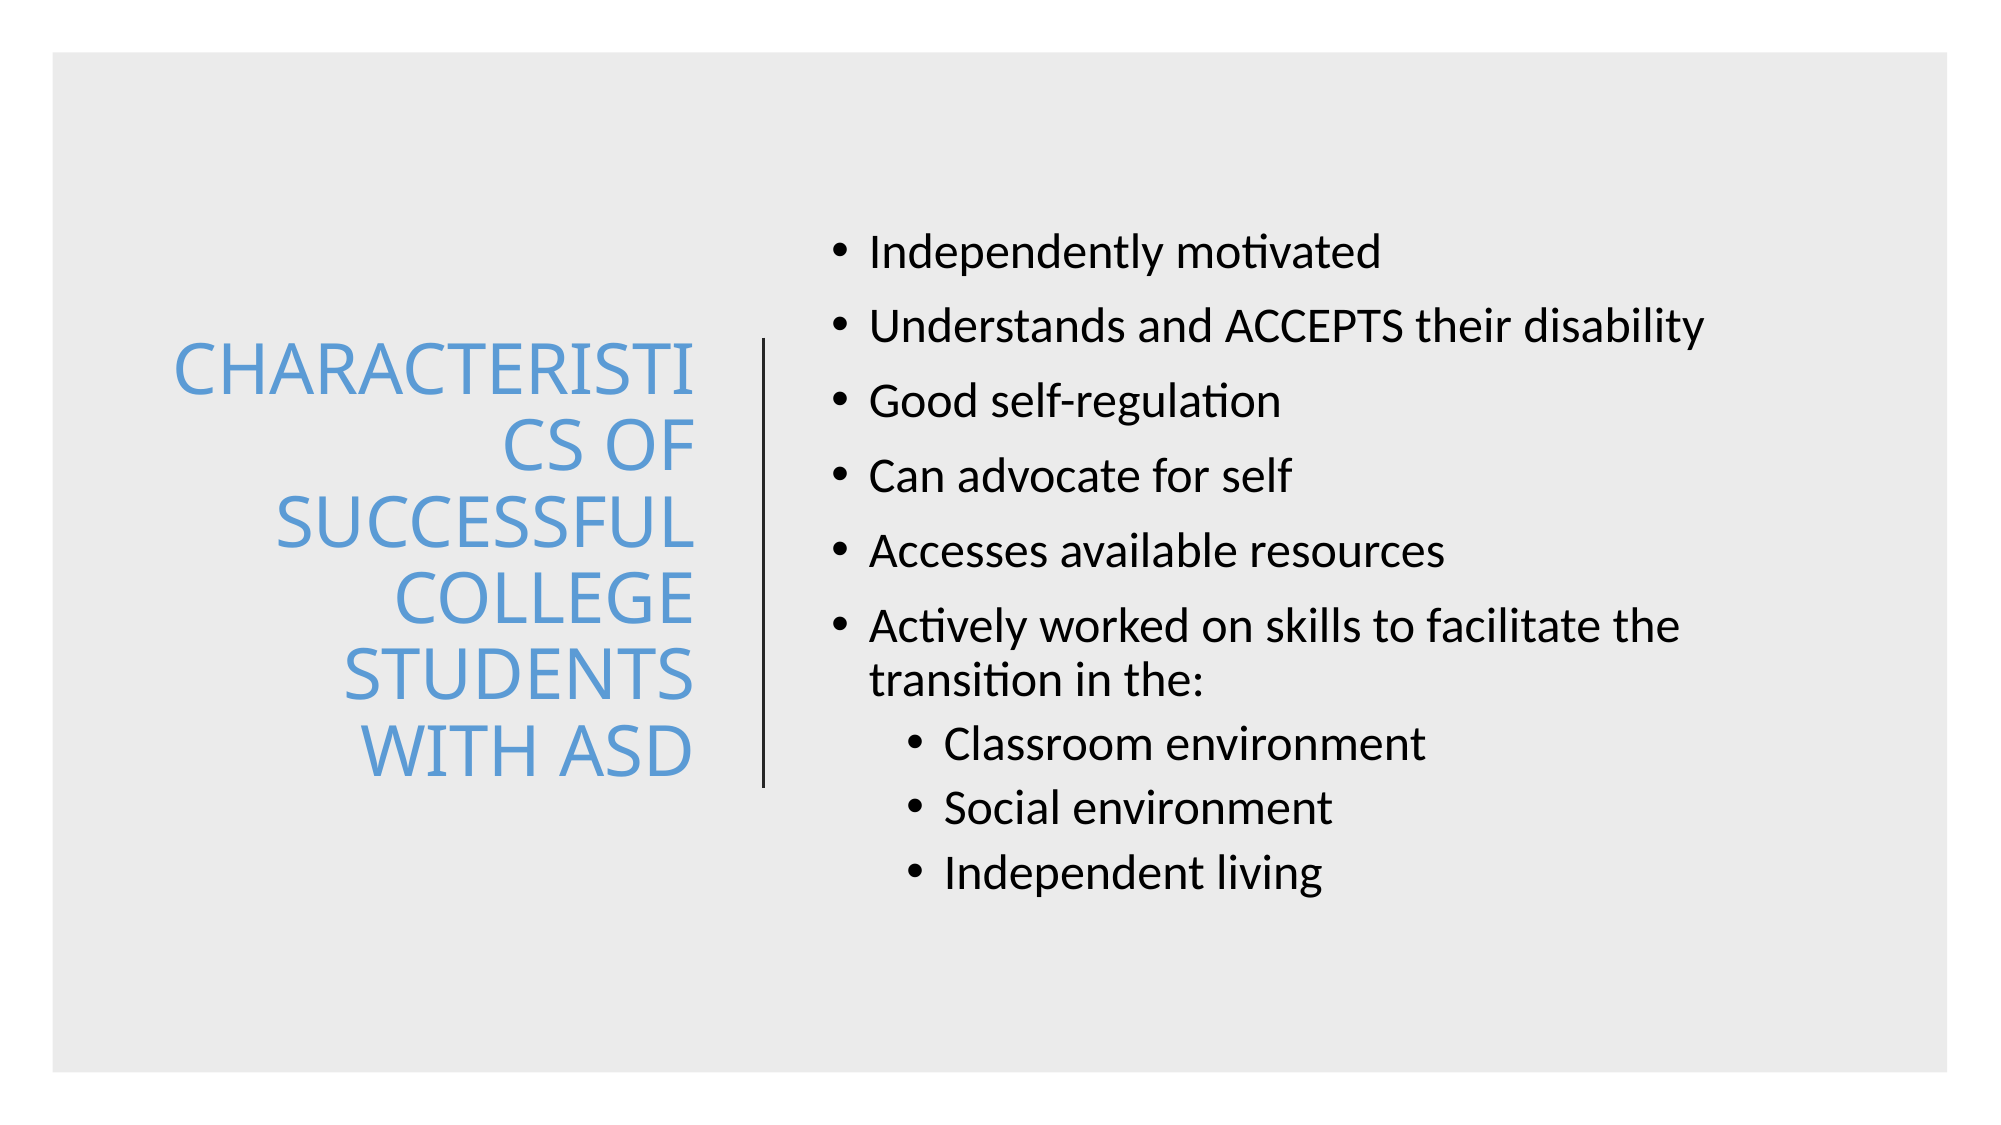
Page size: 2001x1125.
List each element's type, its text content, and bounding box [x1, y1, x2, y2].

list Independently motivated Understands and ACCEPTS their disability Good self-regulation Can advocate for self Accesses available resources Actively worked on skills to facilitate the transition in the: Classroom environment Social environment Independent living [816, 158, 1863, 967]
title CHARACTERISTICS OF SUCCESSFUL COLLEGE STUDENTS WITH ASD [137, 158, 711, 967]
text_box [52, 51, 1948, 1073]
